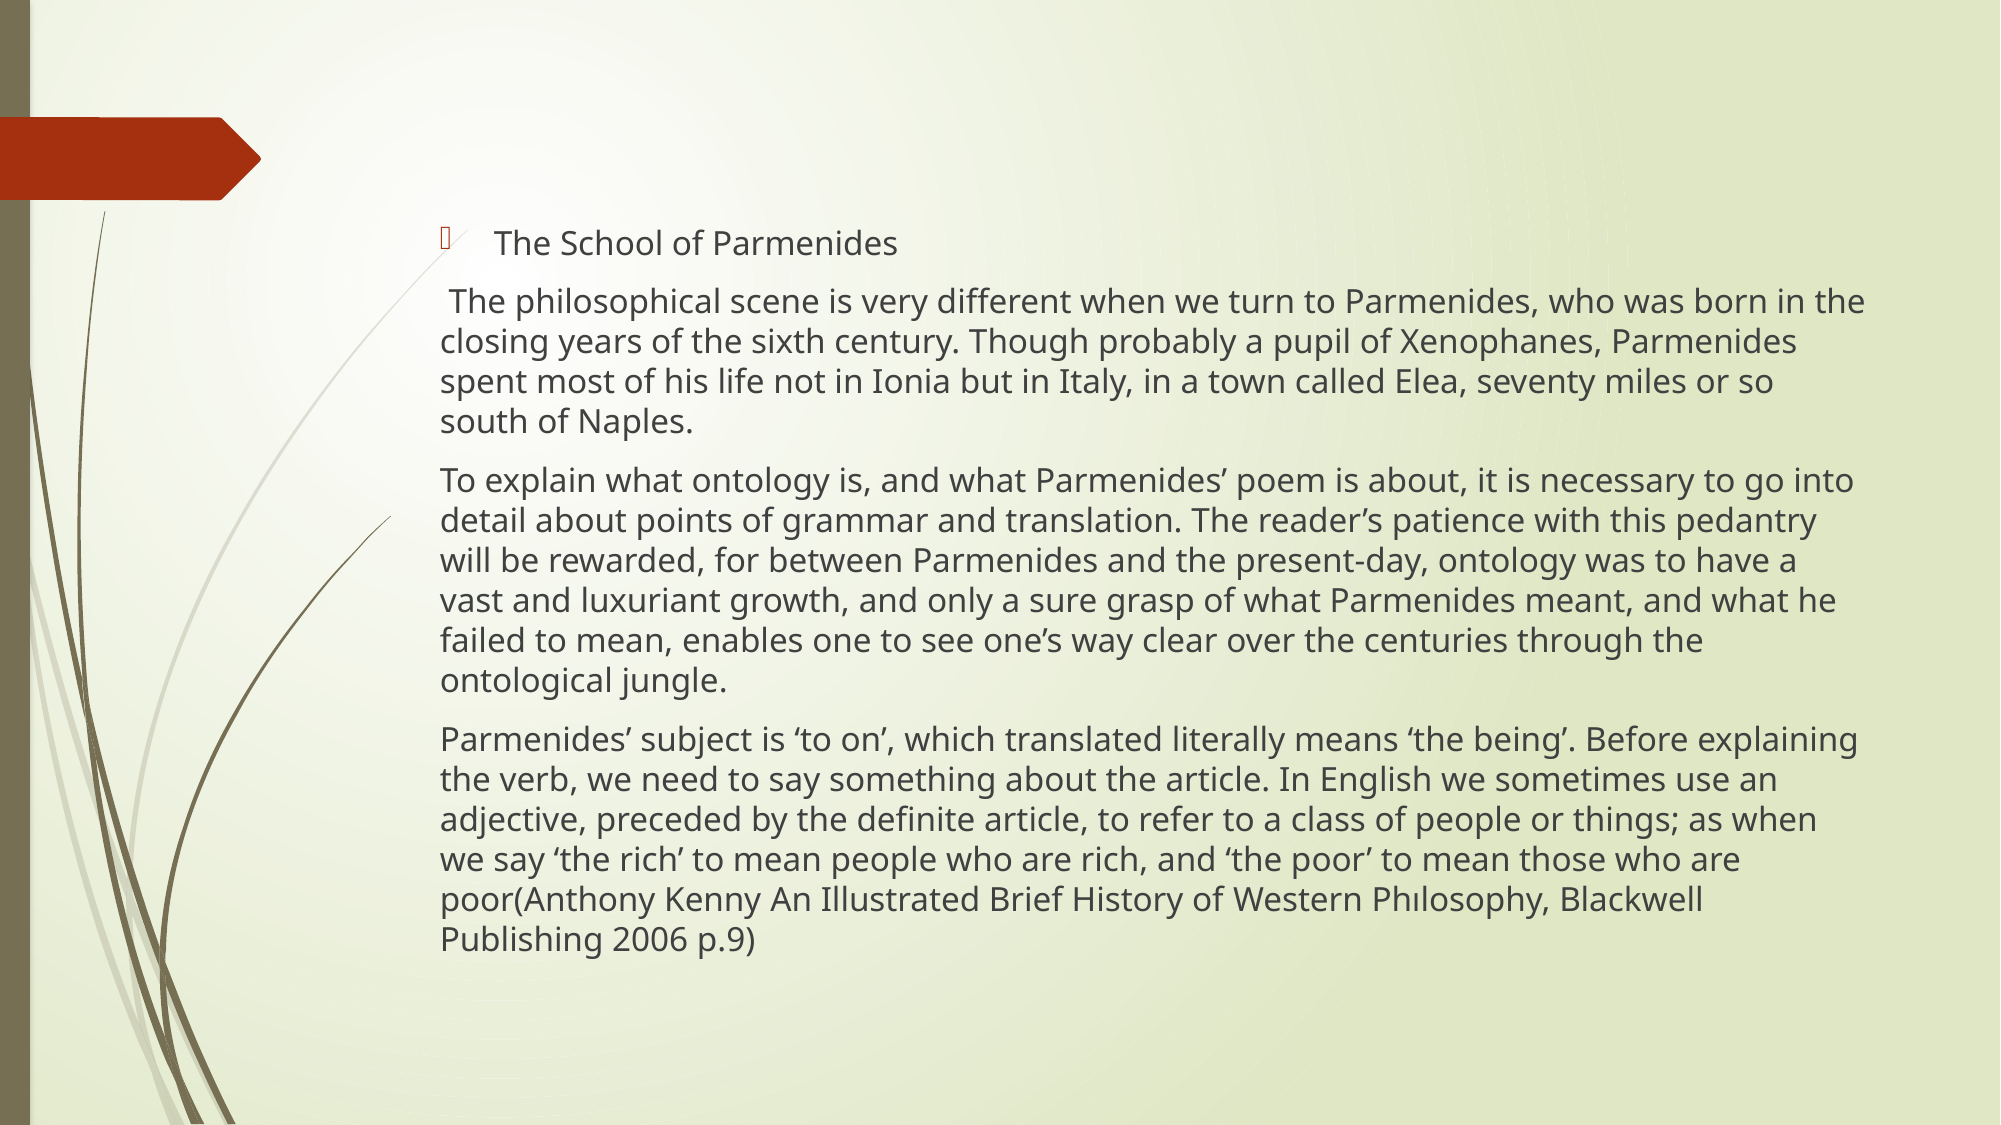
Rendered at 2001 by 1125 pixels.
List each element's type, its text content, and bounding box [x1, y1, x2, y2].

list The School of Parmenides The philosophical scene is very different when we turn to Parmenides, who was born in the closing years of the sixth century. Though probably a pupil of Xenophanes, Parmenides spent most of his life not in Ionia but in Italy, in a town called Elea, seventy miles or so south of Naples. To explain what ontology is, and what Parmenides’ poem is about, it is necessary to go into detail about points of grammar and translation. The reader’s patience with this pedantry will be rewarded, for between Parmenides and the present-day, ontology was to have a vast and luxuriant growth, and only a sure grasp of what Parmenides meant, and what he failed to mean, enables one to see one’s way clear over the centuries through the ontological jungle. Parmenides’ subject is ‘to on’, which translated literally means ‘the being’. Before explaining the verb, we need to say something about the article. In English we sometimes use an adjective, preceded by the deﬁnite article, to refer to a class of people or things; as when we say ‘the rich’ to mean people who are rich, and ‘the poor’ to mean those who are poor(Anthony Kenny An Illustrated Brief History of Western Phılosophy, Blackwell Publishing 2006 p.9) [424, 214, 1888, 970]
